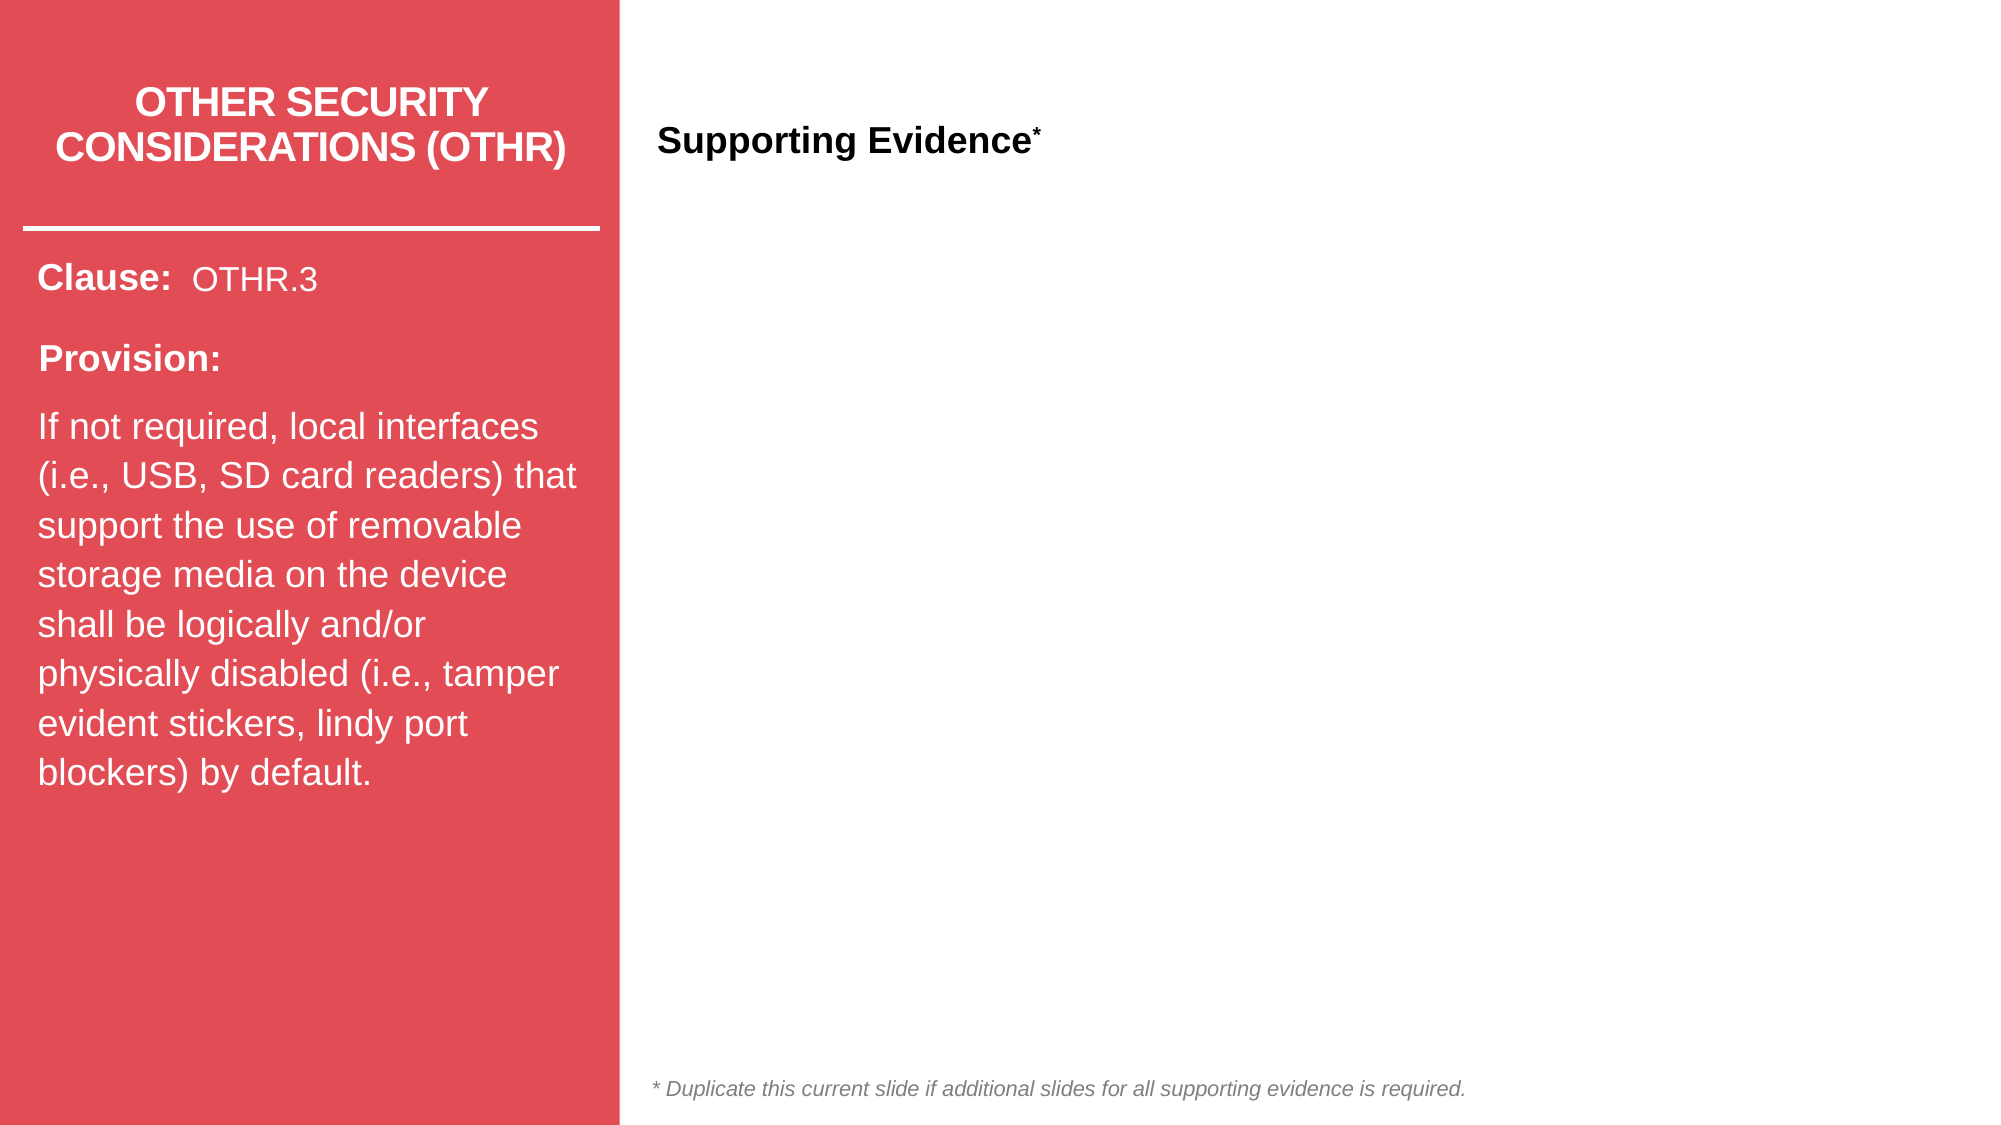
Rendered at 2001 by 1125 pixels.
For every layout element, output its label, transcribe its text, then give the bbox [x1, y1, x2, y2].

list If not required, local interfaces (i.e., USB, SD card readers) that support the use of removable storage media on the device shall be logically and/or physically disabled (i.e., tamper evident stickers, lindy port blockers) by default. [22, 389, 600, 1035]
title OTHER SECURITY CONSIDERATIONS (OTHR) [22, 41, 600, 210]
list OTHR.3 [176, 245, 599, 306]
